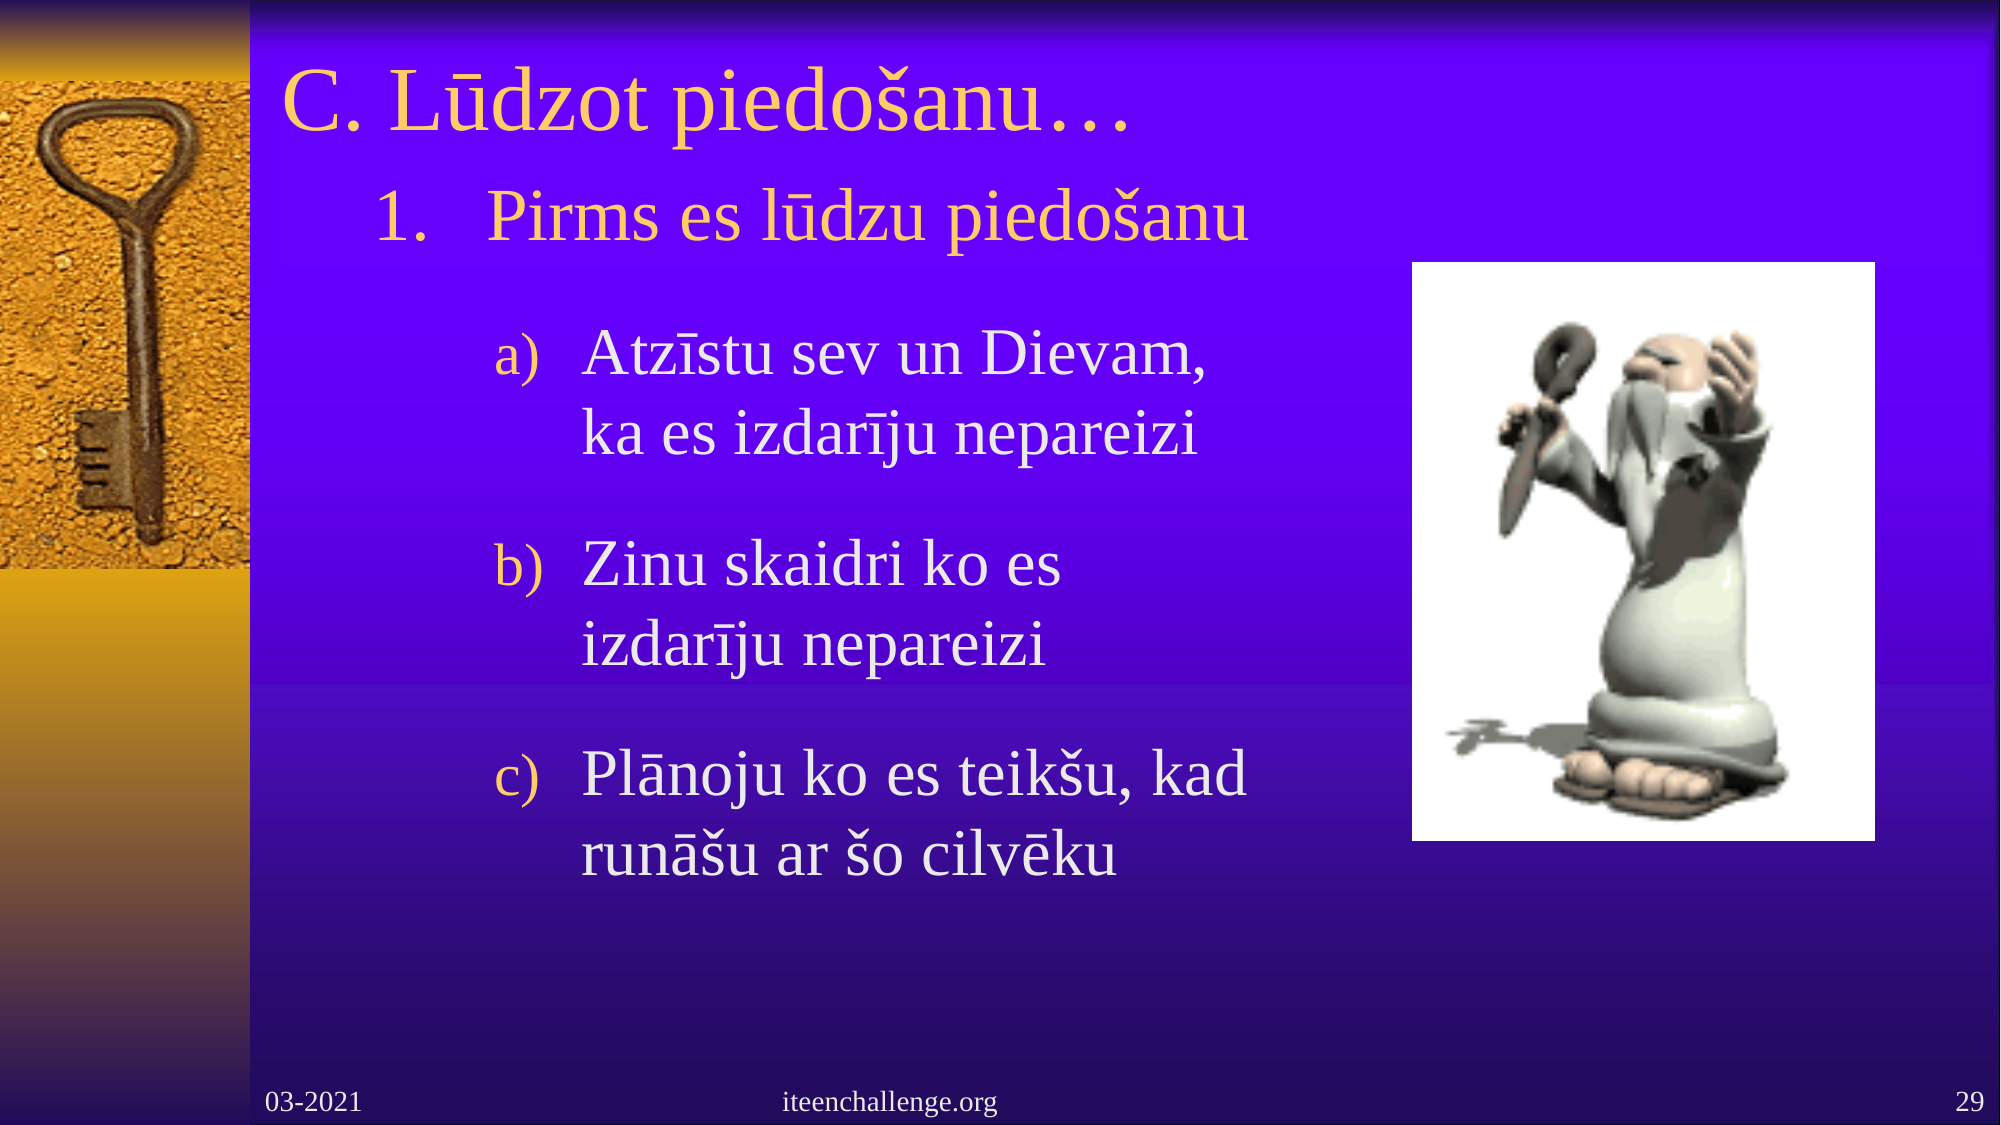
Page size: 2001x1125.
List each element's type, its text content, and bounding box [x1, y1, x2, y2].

title C. Lūdzot piedošanu… 1. Pirms es lūdzu piedošanu [266, 50, 1967, 248]
picture [0, 0, 2001, 1125]
slide_number 03-2021 [249, 1049, 668, 1125]
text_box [1412, 262, 1876, 841]
slide_number 29 [1582, 1049, 2000, 1125]
list Atzīstu sev un Dievam, ka es izdarīju nepareizi Zinu skaidri ko es izdarīju nepareizi Plānoju ko es teikšu, kad runāšu ar šo cilvēku [479, 299, 1313, 1038]
footer iteenchallenge.org [668, 1049, 1313, 1125]
